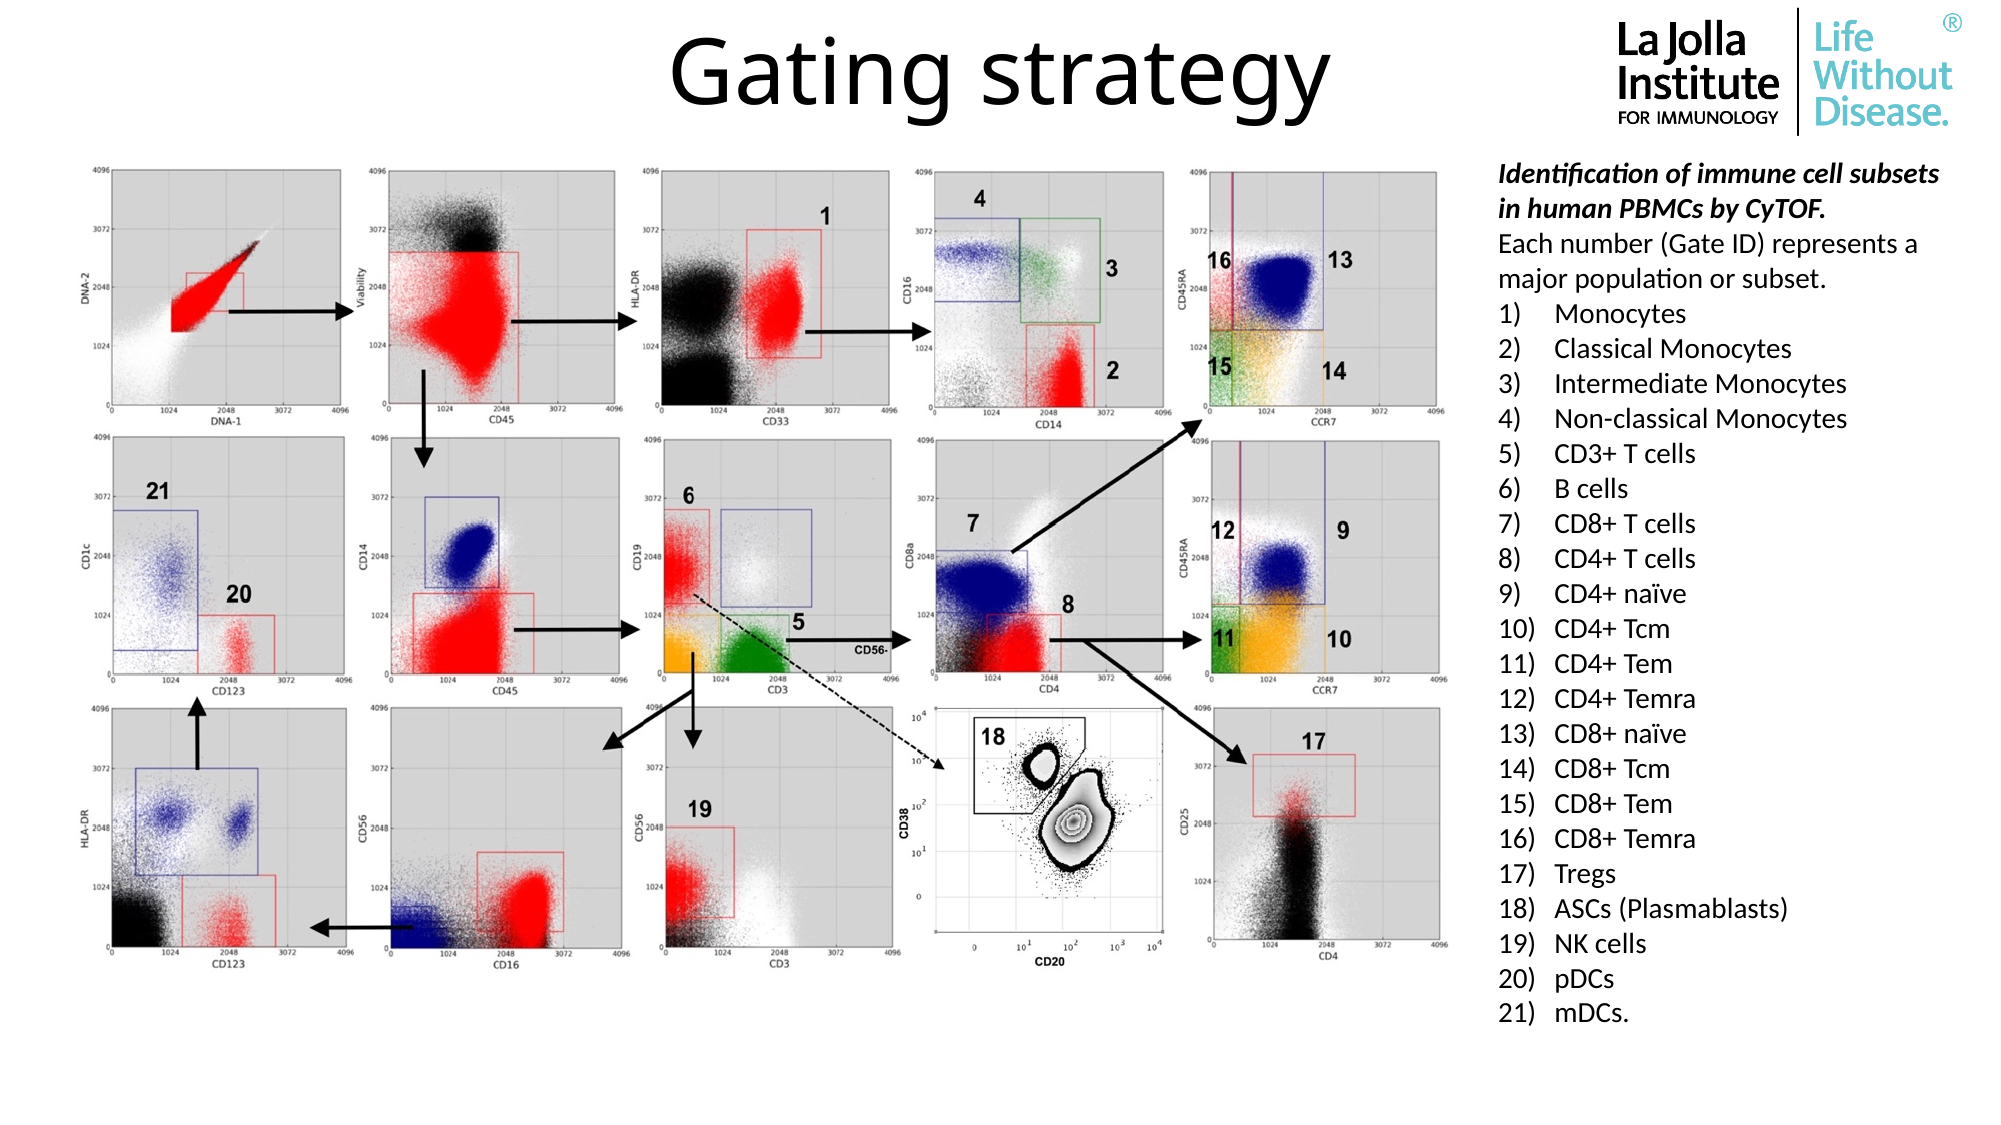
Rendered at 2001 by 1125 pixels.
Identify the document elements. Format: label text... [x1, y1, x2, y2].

picture [1619, 7, 1962, 136]
title Gating strategy [137, 16, 1619, 134]
picture [61, 147, 1469, 978]
text_box Identification of immune cell subsets in human PBMCs by CyTOF. Each number (Gate ID) represents a major population or subset. Monocytes Classical Monocytes Intermediate Monocytes Non-classical Monocytes CD3+ T cells B cells CD8+ T cells CD4+ T cells CD4+ naïve CD4+ Tcm CD4+ Tem CD4+ Temra CD8+ naïve CD8+ Tcm CD8+ Tem CD8+ Temra Tregs ASCs (Plasmablasts) NK cells pDCs mDCs. [1483, 147, 1980, 1037]
